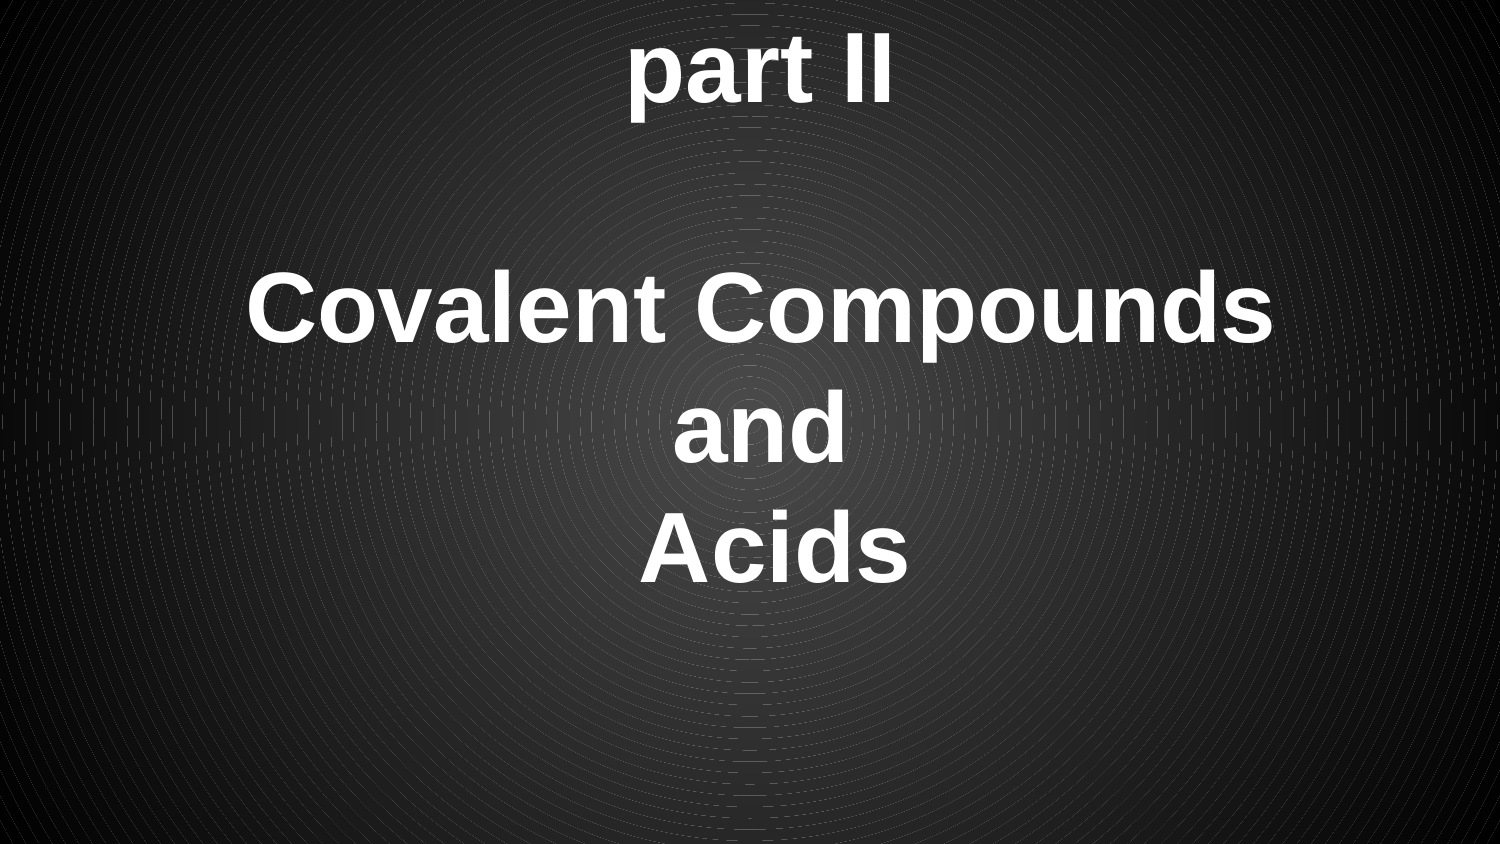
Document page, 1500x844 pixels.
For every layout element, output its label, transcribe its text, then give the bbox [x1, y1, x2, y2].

title part II Covalent Compounds and Acids [112, 259, 1388, 618]
